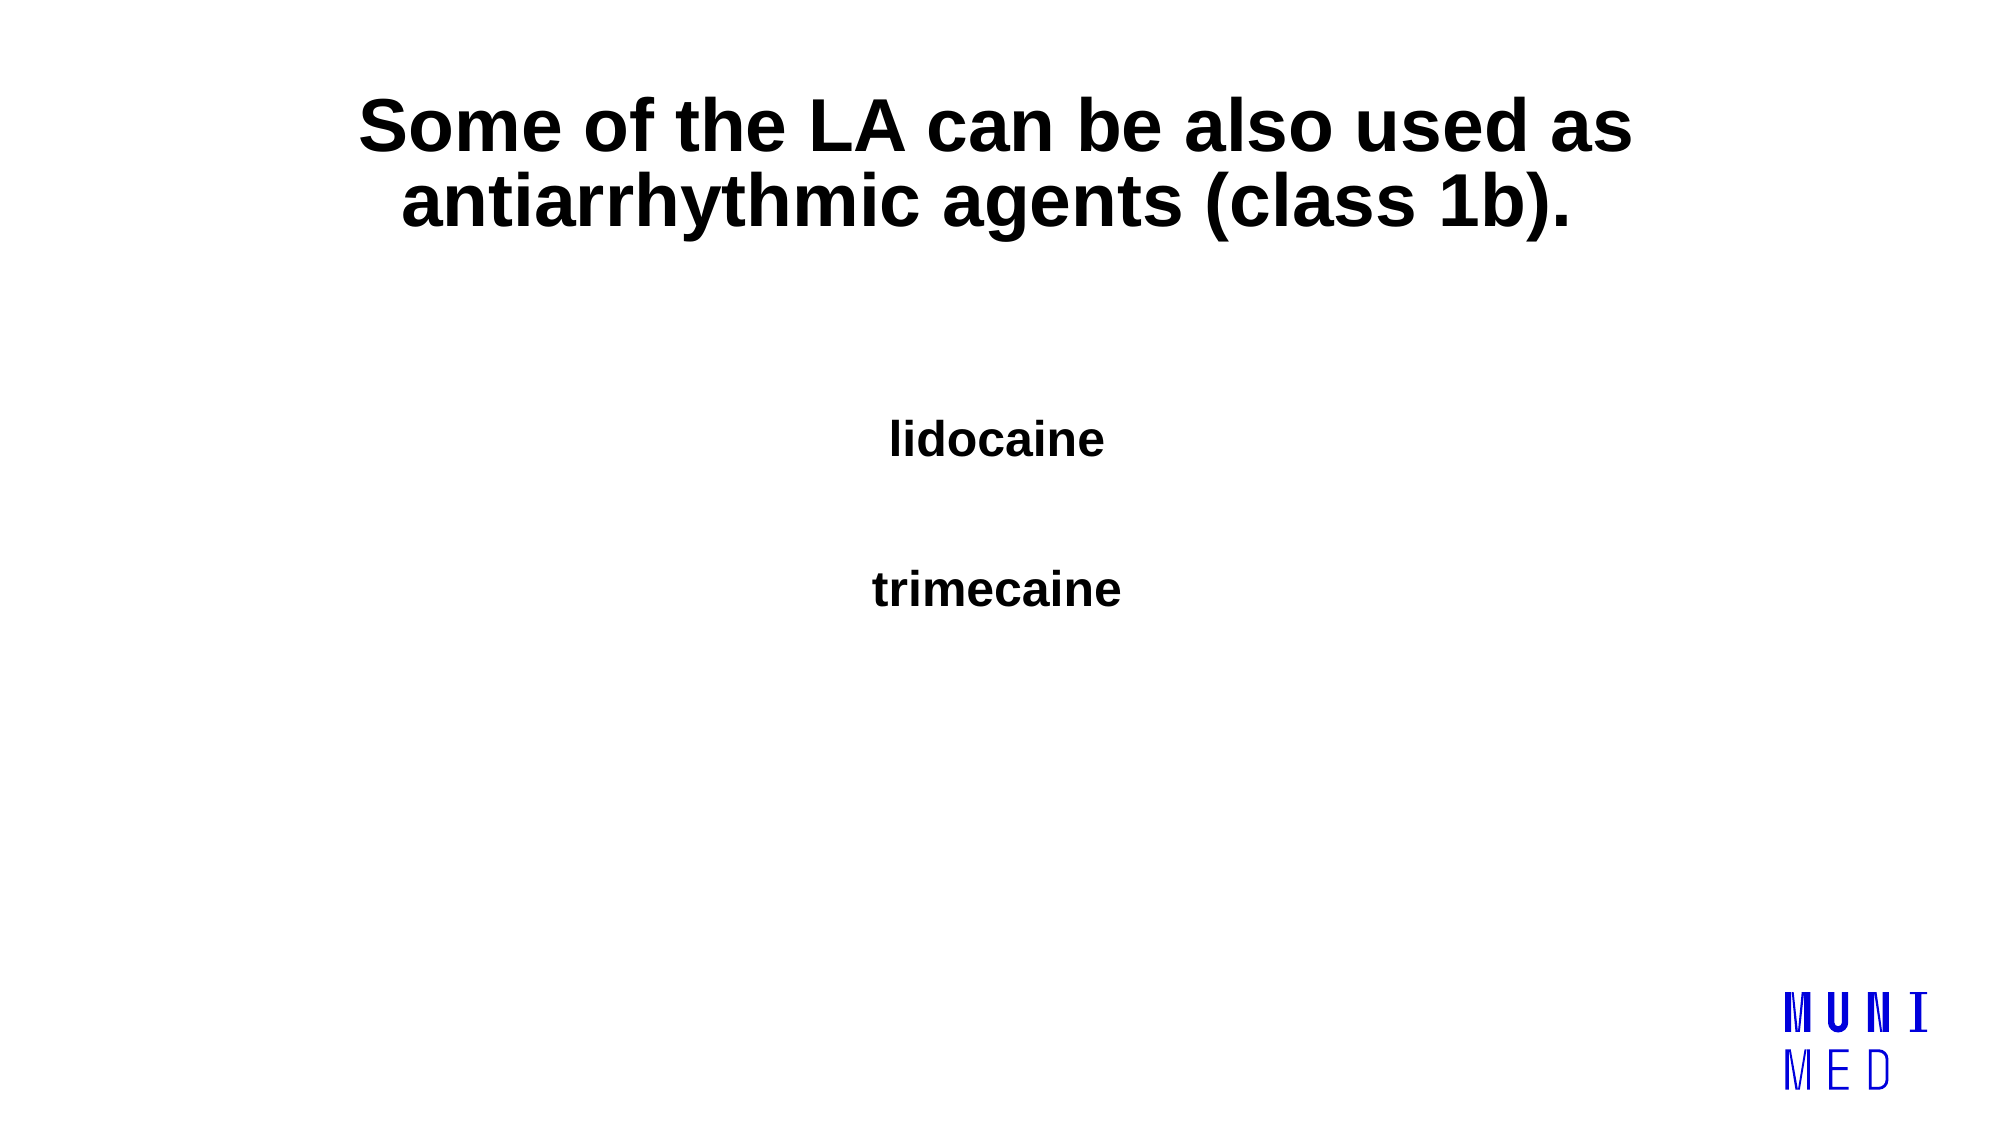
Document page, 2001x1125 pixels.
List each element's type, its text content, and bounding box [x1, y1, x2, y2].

list Some of the LA can be also used as antiarrhythmic agents (class 1b). lidocaine trimecaine [255, 91, 1739, 835]
